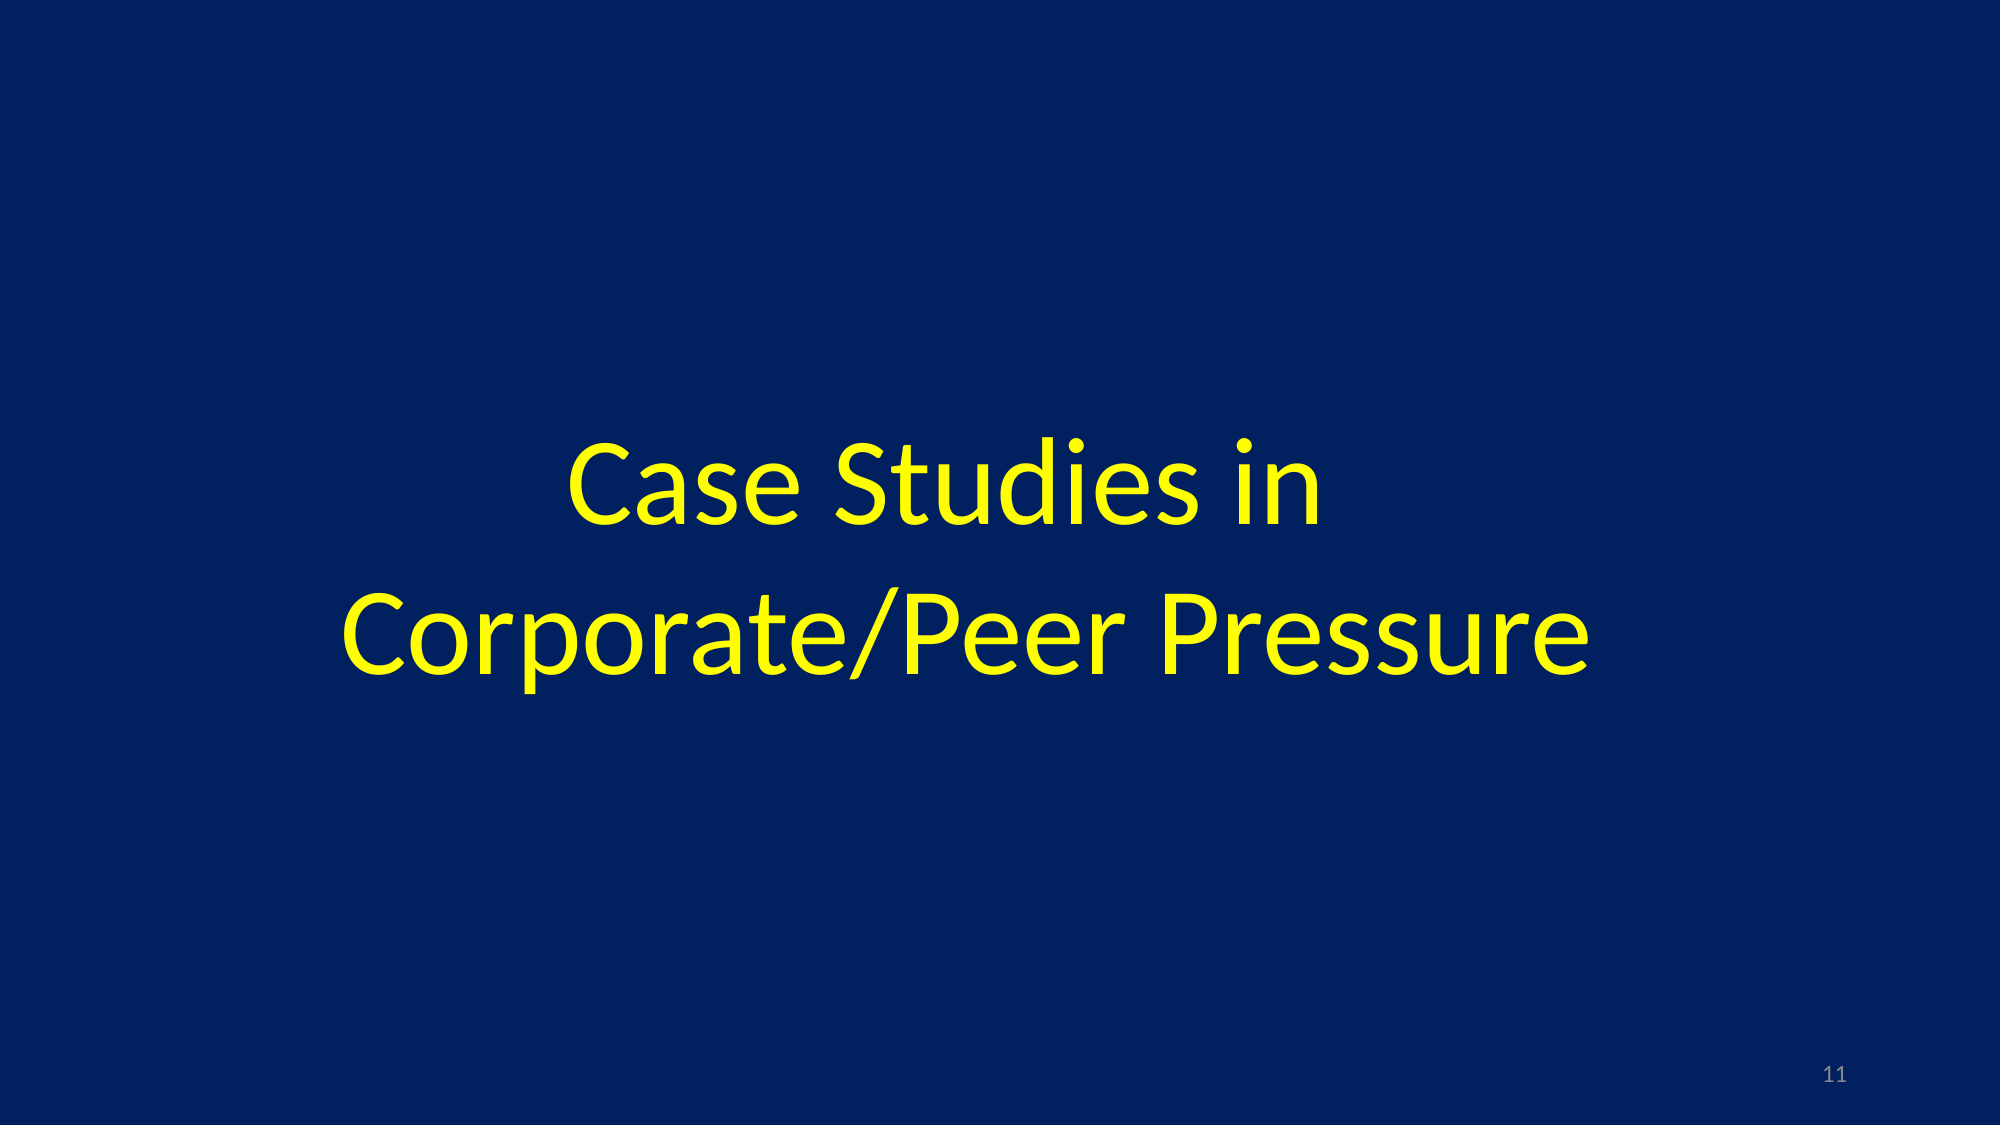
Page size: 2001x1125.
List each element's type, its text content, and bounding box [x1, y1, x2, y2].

text_box Case Studies in Corporate/Peer Pressure [71, 391, 1934, 707]
slide_number 11 [1412, 1042, 1863, 1103]
